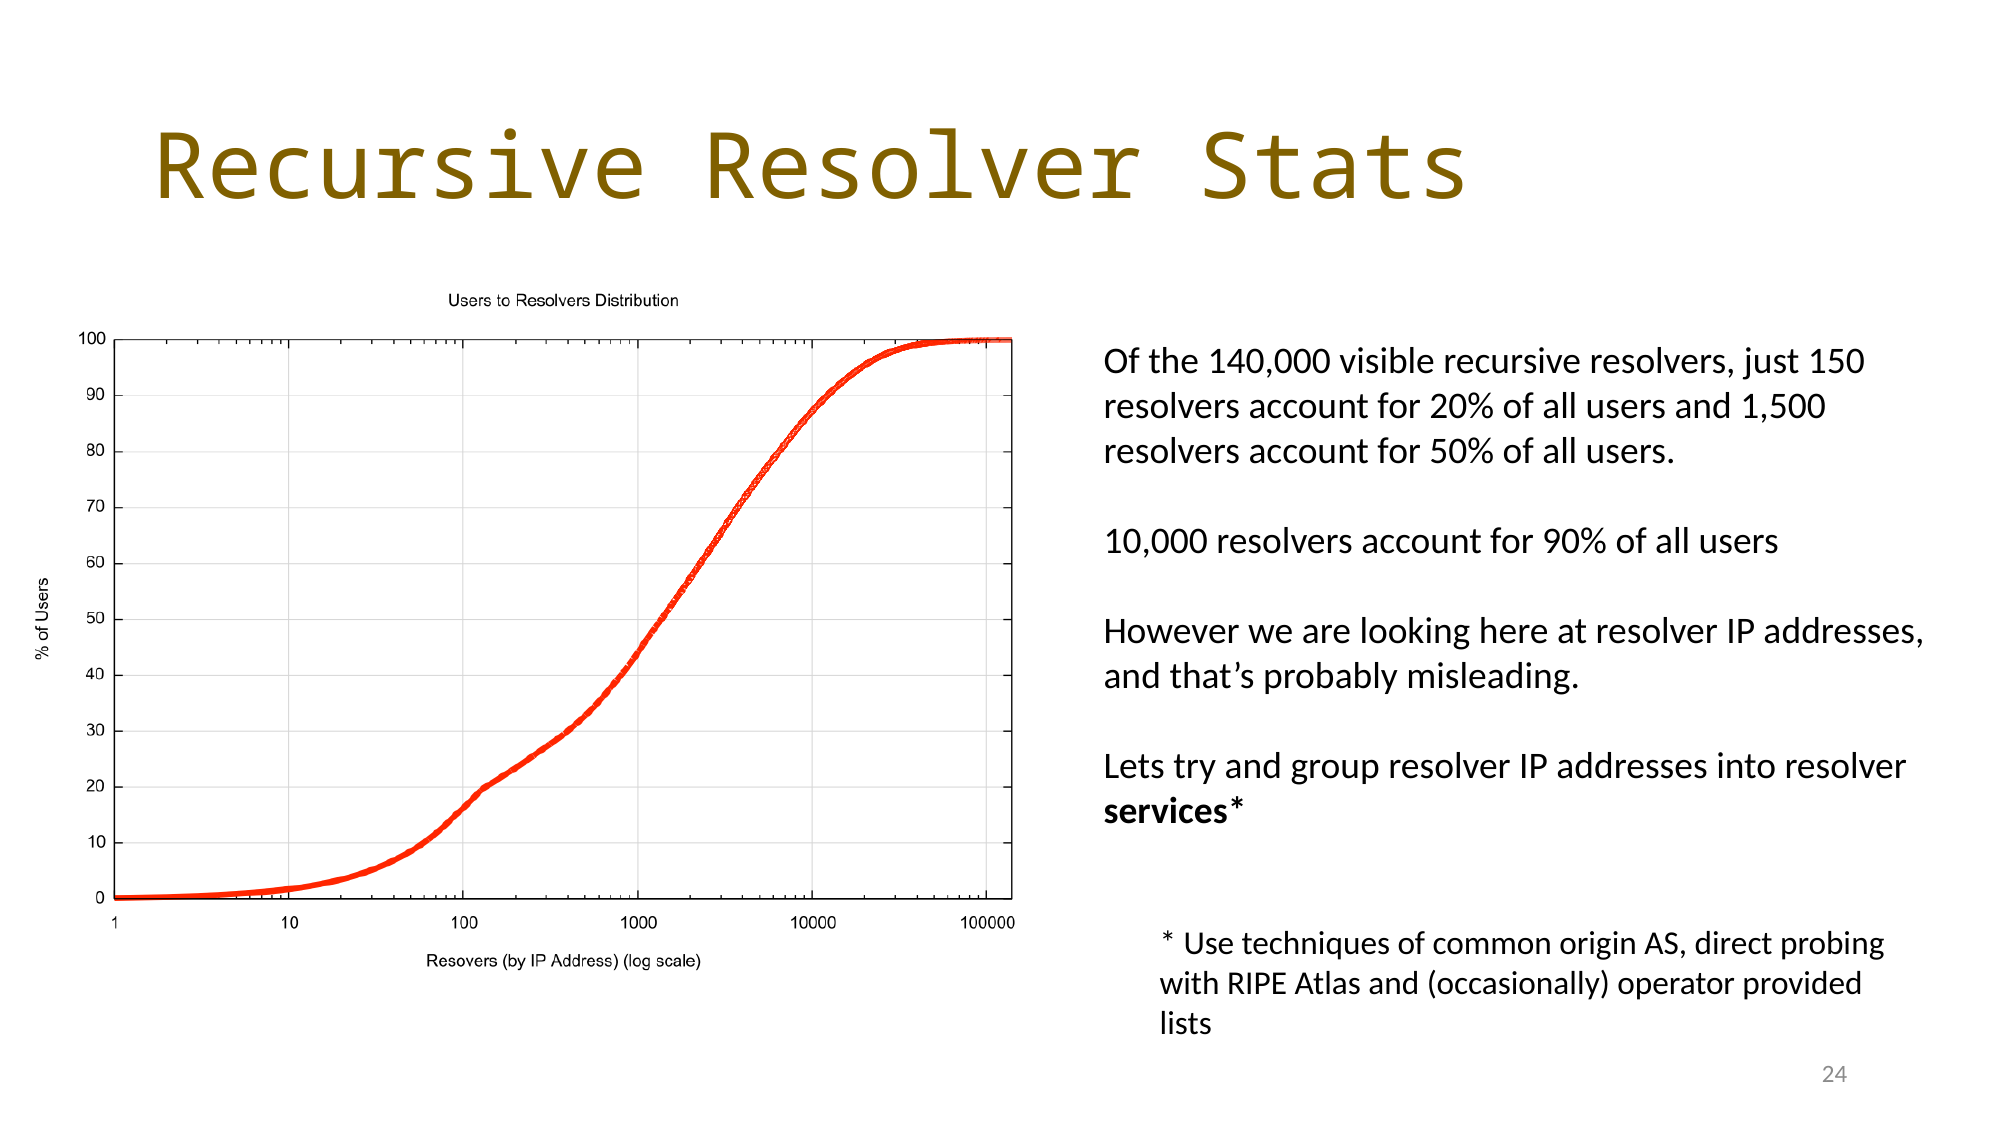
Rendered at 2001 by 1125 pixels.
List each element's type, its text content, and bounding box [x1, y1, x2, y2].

text_box Of the 140,000 visible recursive resolvers, just 150 resolvers account for 20% of all users and 1,500 resolvers account for 50% of all users. 10,000 resolvers account for 90% of all users However we are looking here at resolver IP addresses, and that’s probably misleading. Lets try and group resolver IP addresses into resolver services* [1088, 328, 1978, 839]
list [22, 264, 1039, 979]
slide_number 24 [1412, 1049, 1863, 1103]
text_box * Use techniques of common origin AS, direct probing with RIPE Atlas and (occasionally) operator provided lists [1144, 913, 1926, 1049]
title Recursive Resolver Stats [137, 59, 1863, 278]
